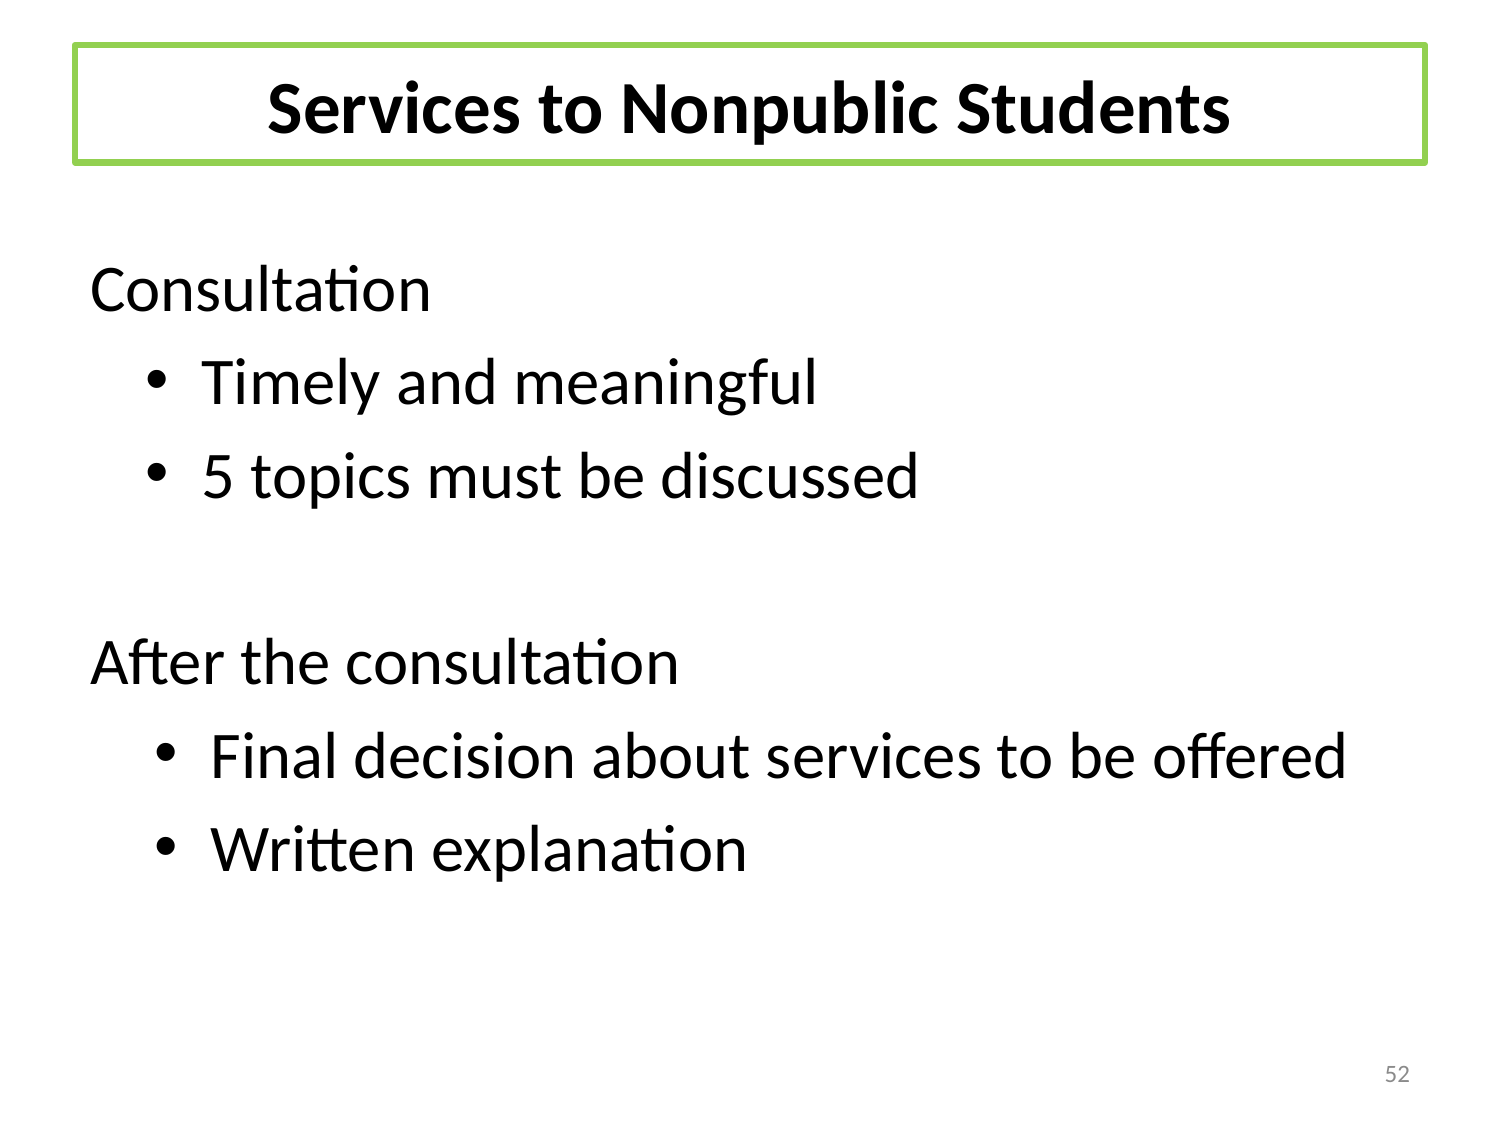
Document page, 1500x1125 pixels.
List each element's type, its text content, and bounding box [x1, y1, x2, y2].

slide_number 52 [1074, 1042, 1425, 1103]
list Consultation Timely and meaningful 5 topics must be discussed After the consultation Final decision about services to be offered Written explanation [75, 237, 1425, 1005]
title Services to Nonpublic Students [75, 45, 1425, 163]
